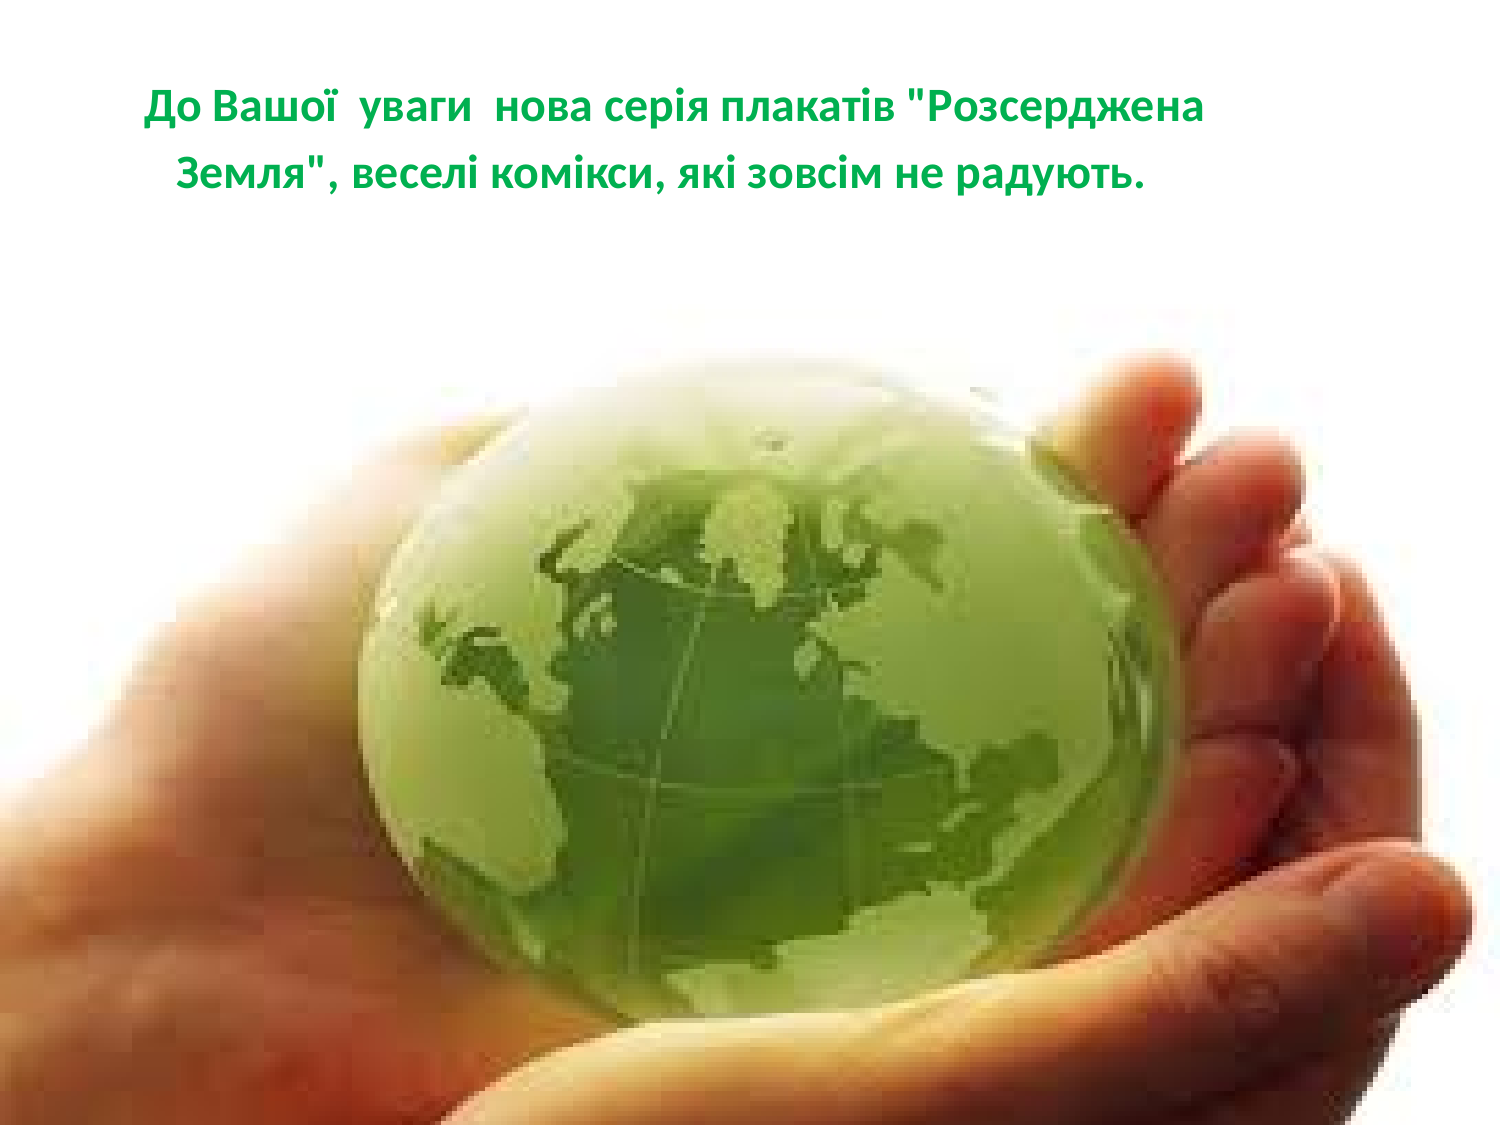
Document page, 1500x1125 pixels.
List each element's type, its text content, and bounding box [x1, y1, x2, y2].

picture [0, 231, 1500, 1125]
list До Вашої уваги нова серія плакатів "Розсерджена Земля", веселі комікси, які зовсім не радують. [64, 66, 1459, 209]
